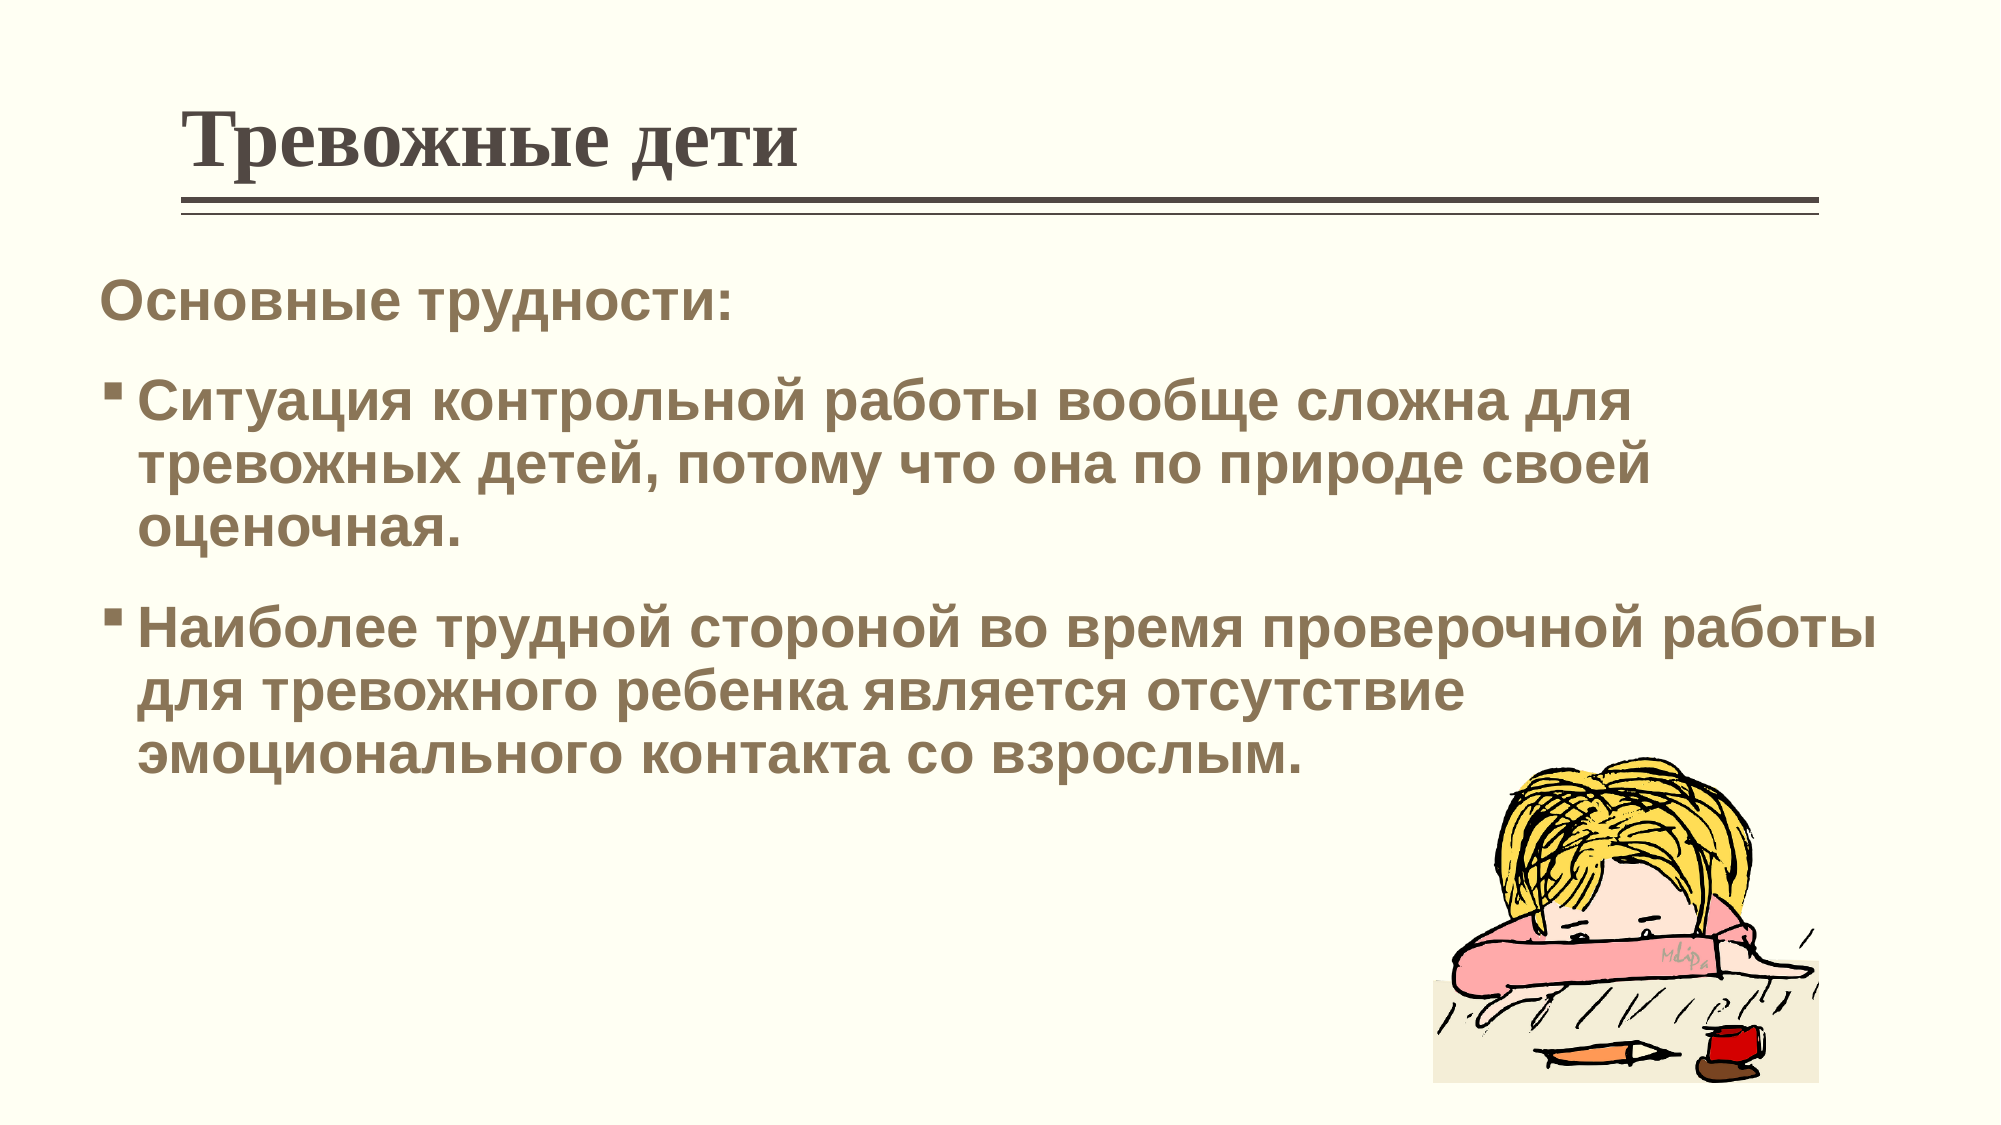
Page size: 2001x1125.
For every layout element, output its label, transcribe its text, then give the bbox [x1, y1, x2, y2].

picture [1432, 757, 1819, 1083]
list Основные трудности: Ситуация контрольной работы вообще сложна для тревожных детей, потому что она по природе своей оценочная. Наиболее трудной стороной во время проверочной работы для тревожного ребенка является отсутствие эмоционального контакта со взрослым. [99, 262, 1881, 1013]
title Тревожные дети [181, 12, 1819, 193]
